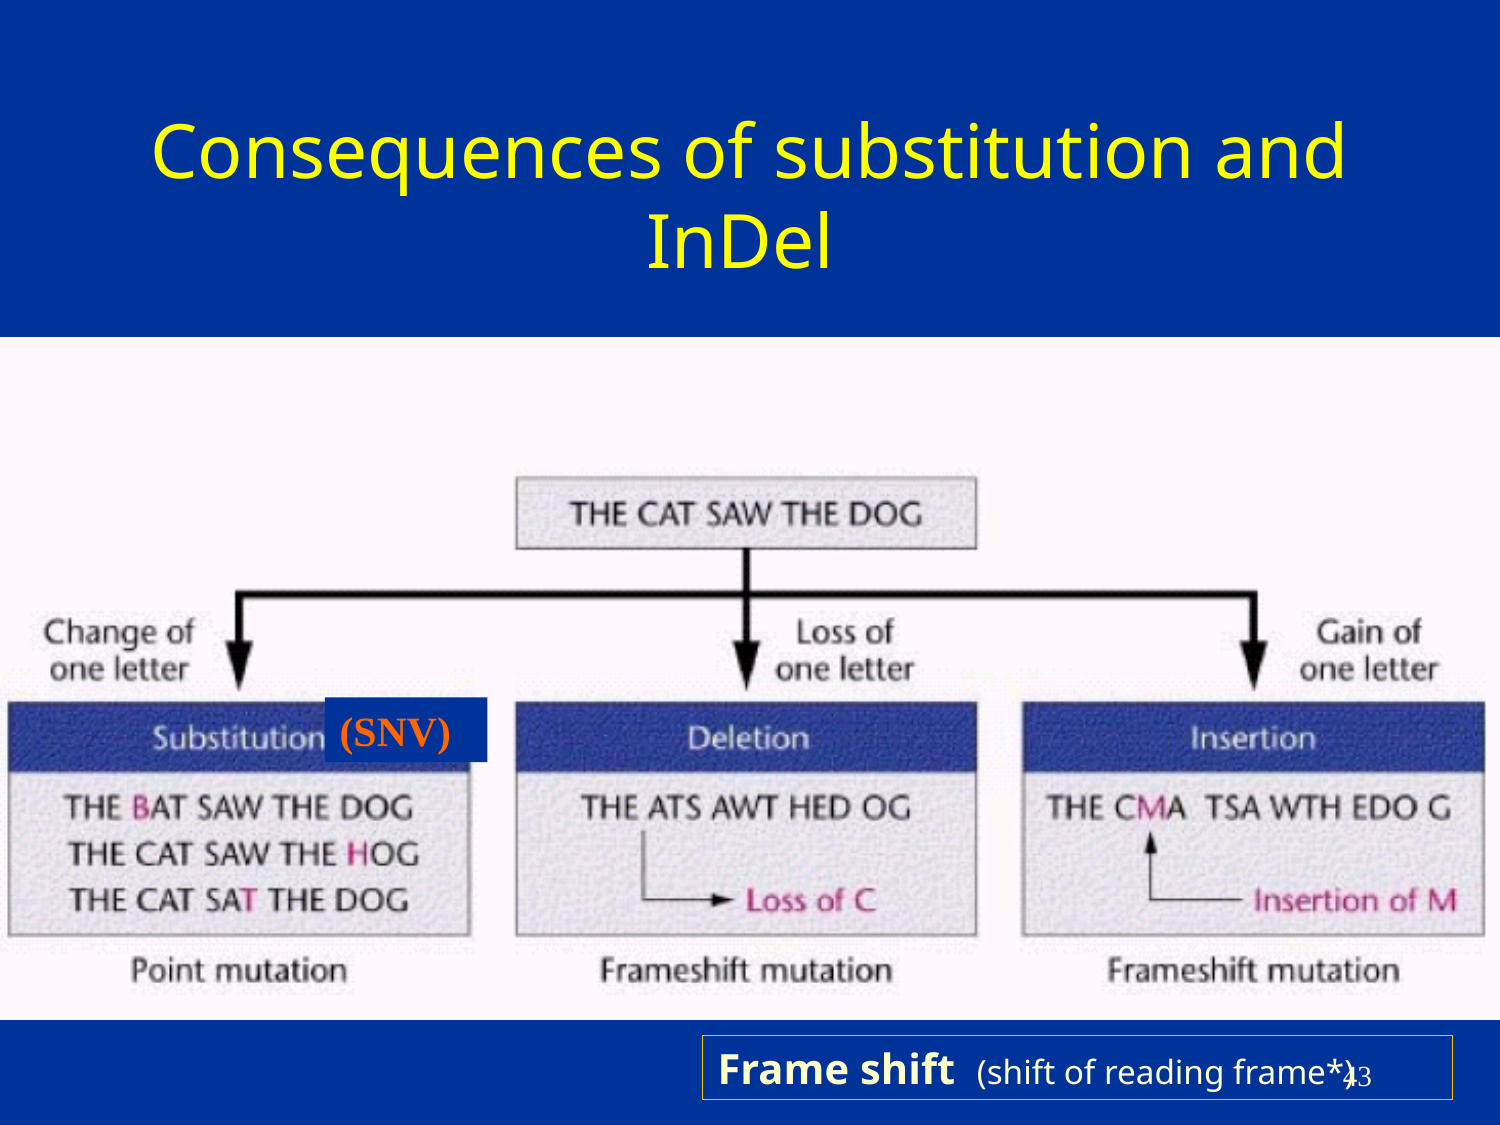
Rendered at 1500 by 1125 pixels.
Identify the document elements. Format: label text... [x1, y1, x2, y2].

text_box Frame shift (shift of reading frame*) [702, 1035, 1453, 1100]
picture [0, 337, 1500, 1020]
title Consequences of substitution and InDel [112, 99, 1388, 288]
slide_number 43 [1074, 1028, 1388, 1035]
